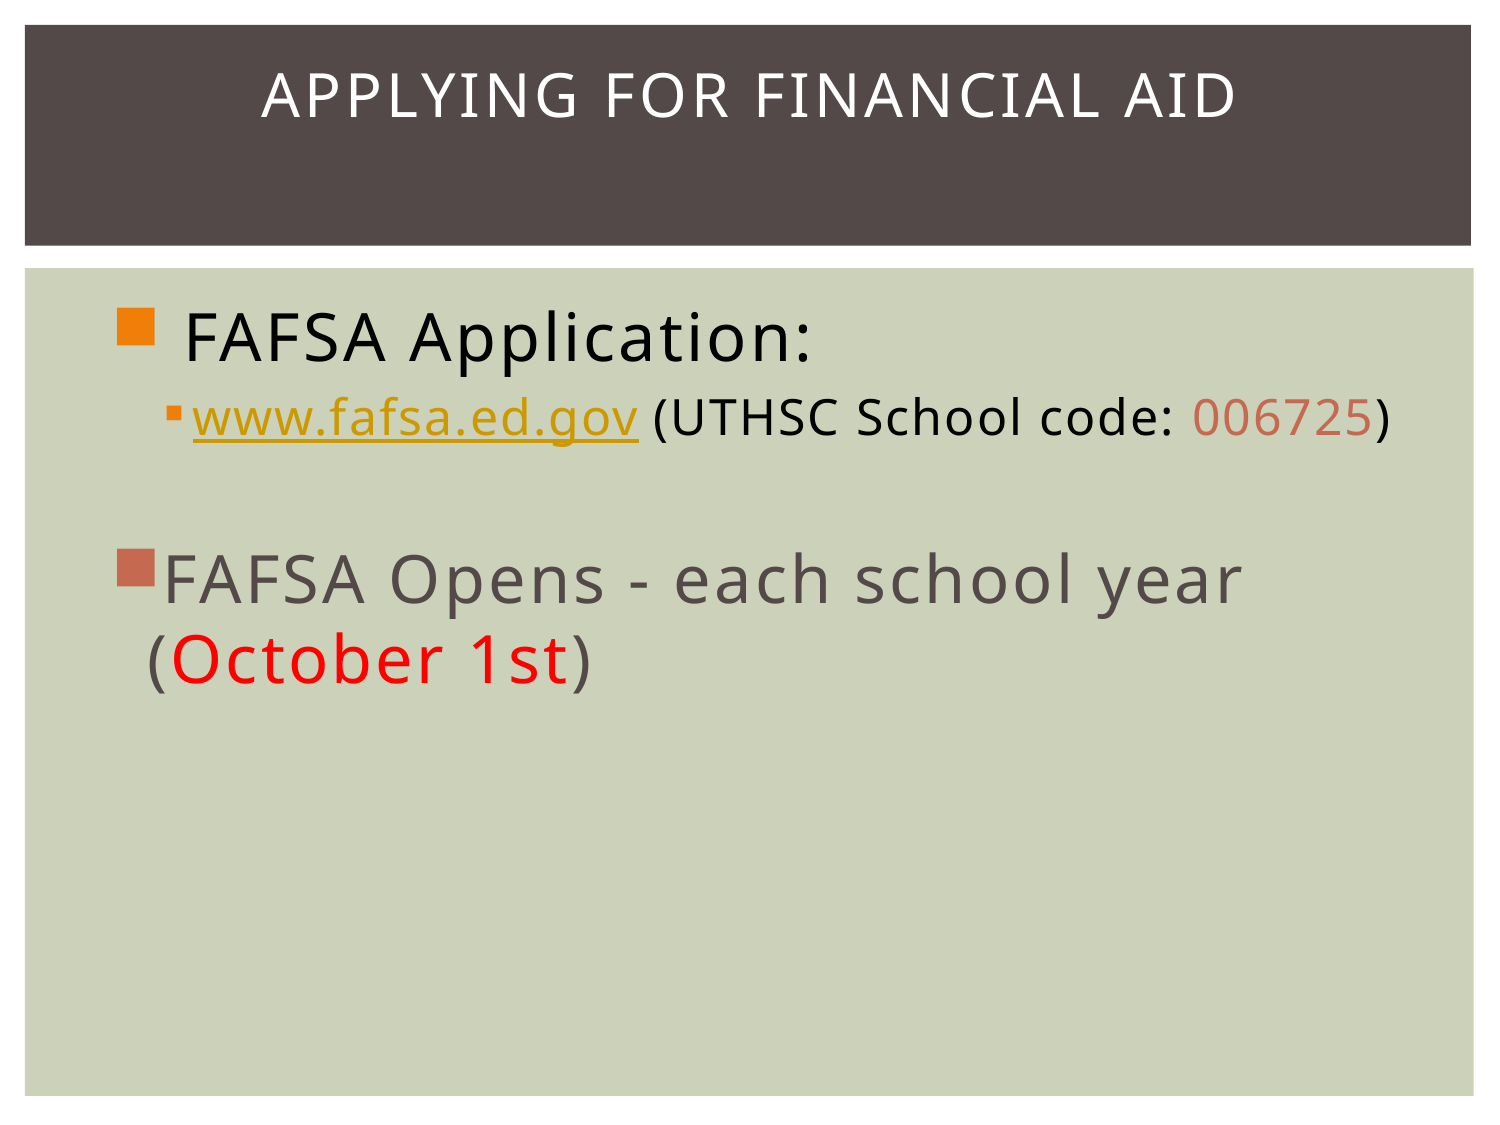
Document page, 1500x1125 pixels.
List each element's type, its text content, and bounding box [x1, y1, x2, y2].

list FAFSA Application: www.fafsa.ed.gov (UTHSC School code: 006725) FAFSA Opens - each school year (October 1st) [87, 287, 1438, 1013]
title Applying for Financial Aid [75, 0, 1425, 138]
